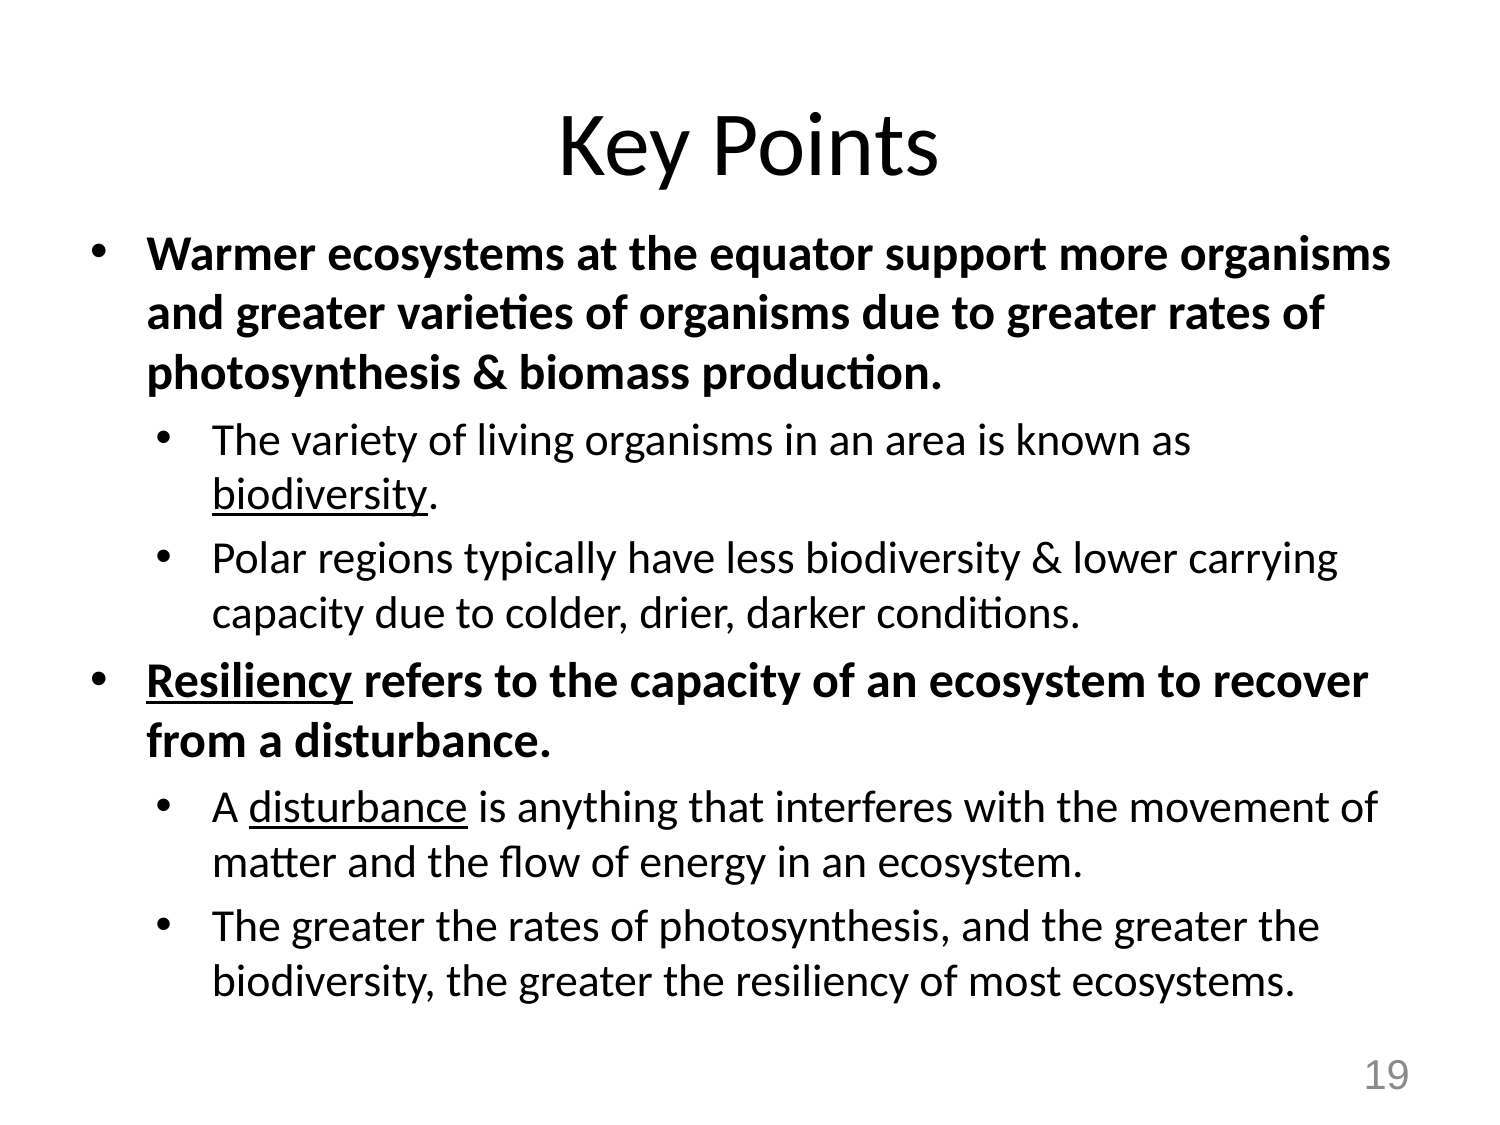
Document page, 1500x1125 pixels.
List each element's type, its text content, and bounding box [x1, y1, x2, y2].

list Warmer ecosystems at the equator support more organisms and greater varieties of organisms due to greater rates of photosynthesis & biomass production. The variety of living organisms in an area is known as biodiversity. Polar regions typically have less biodiversity & lower carrying capacity due to colder, drier, darker conditions. Resiliency refers to the capacity of an ecosystem to recover from a disturbance. A disturbance is anything that interferes with the movement of matter and the flow of energy in an ecosystem. The greater the rates of photosynthesis, and the greater the biodiversity, the greater the resiliency of most ecosystems. [75, 212, 1425, 1075]
slide_number 19 [1074, 1042, 1425, 1103]
title Key Points [75, 45, 1425, 212]
